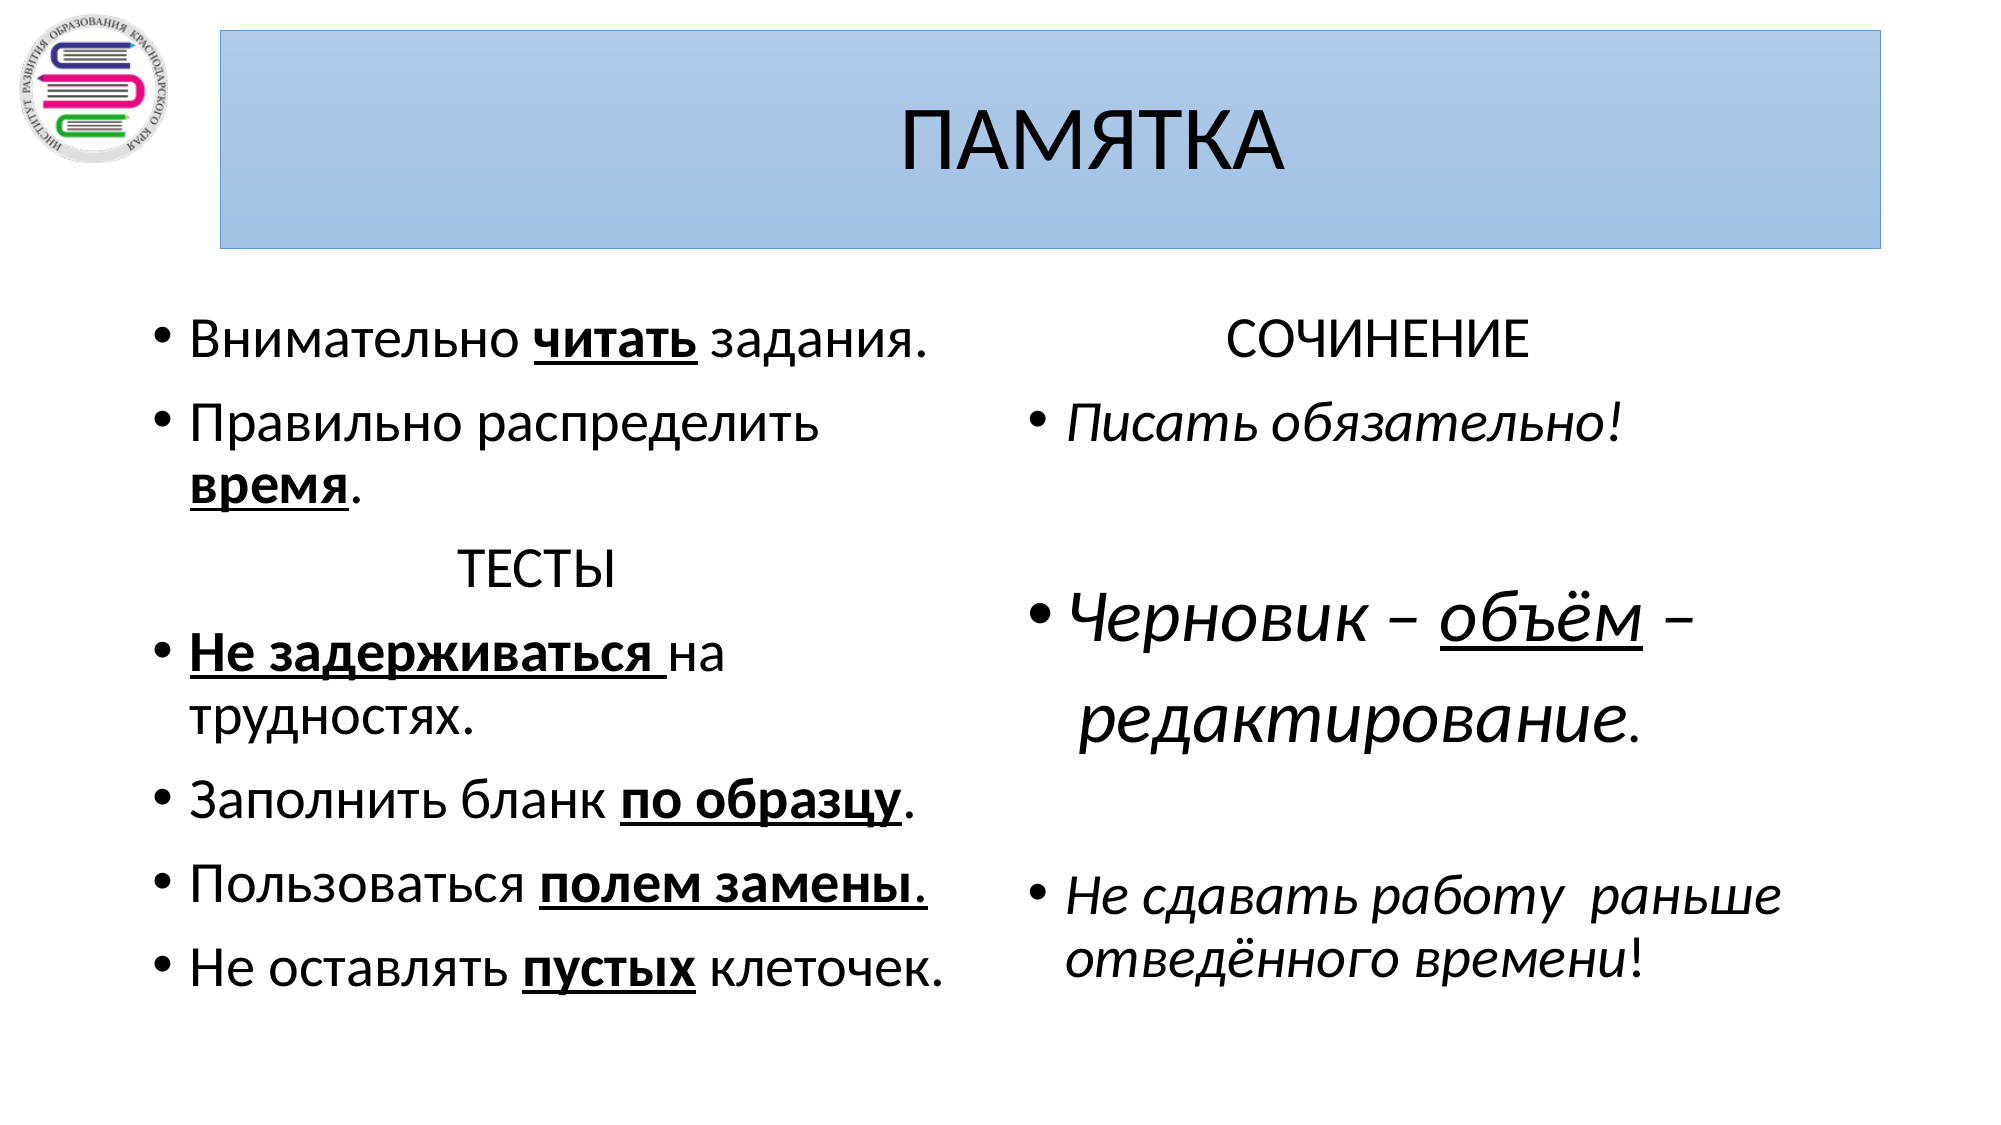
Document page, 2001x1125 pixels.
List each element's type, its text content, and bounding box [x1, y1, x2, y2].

picture [19, 14, 168, 163]
title ПАМЯТКА [220, 30, 1881, 249]
list СОЧИНЕНИЕ Писать обязательно! Черновик – объём – редактирование. Не сдавать работу раньше отведённого времени! [1012, 299, 1863, 1014]
list Внимательно читать задания. Правильно распределить время. ТЕСТЫ Не задерживаться на трудностях. Заполнить бланк по образцу. Пользоваться полем замены. Не оставлять пустых клеточек. [137, 299, 988, 1014]
